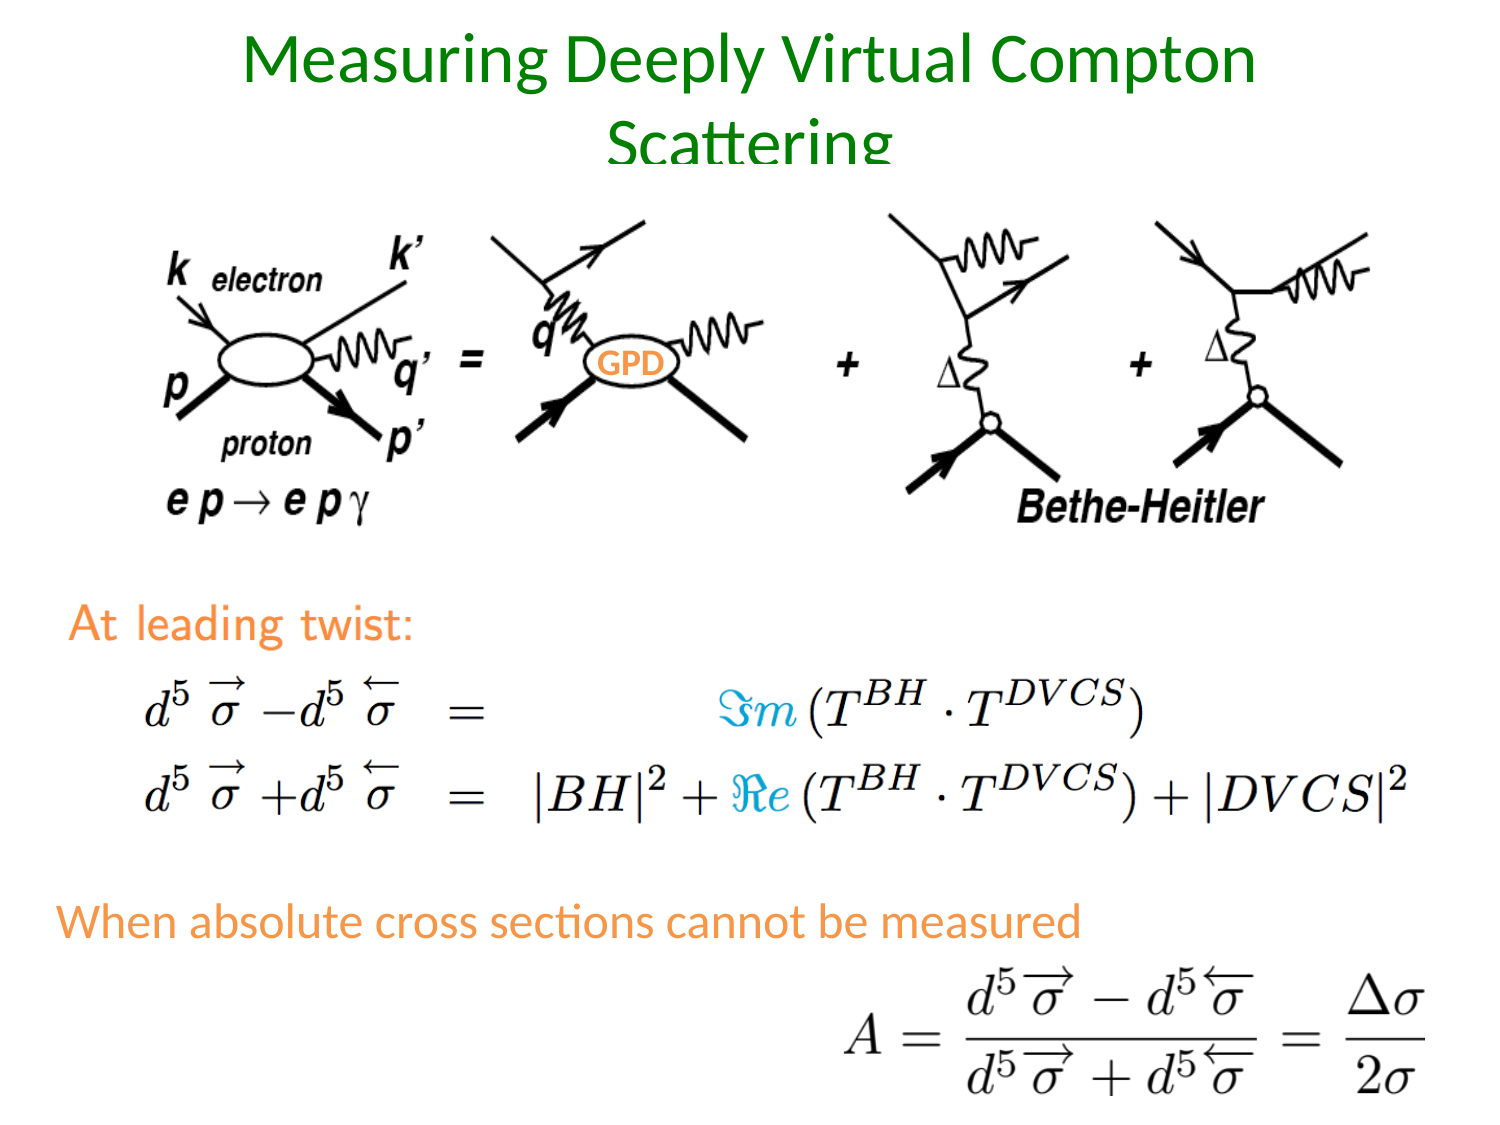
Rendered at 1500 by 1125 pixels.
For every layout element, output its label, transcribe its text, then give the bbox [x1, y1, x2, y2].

title Measuring Deeply Virtual Compton Scattering [75, 3, 1425, 191]
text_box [72, 164, 1409, 554]
picture [51, 594, 1440, 837]
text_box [49, 880, 1426, 1096]
